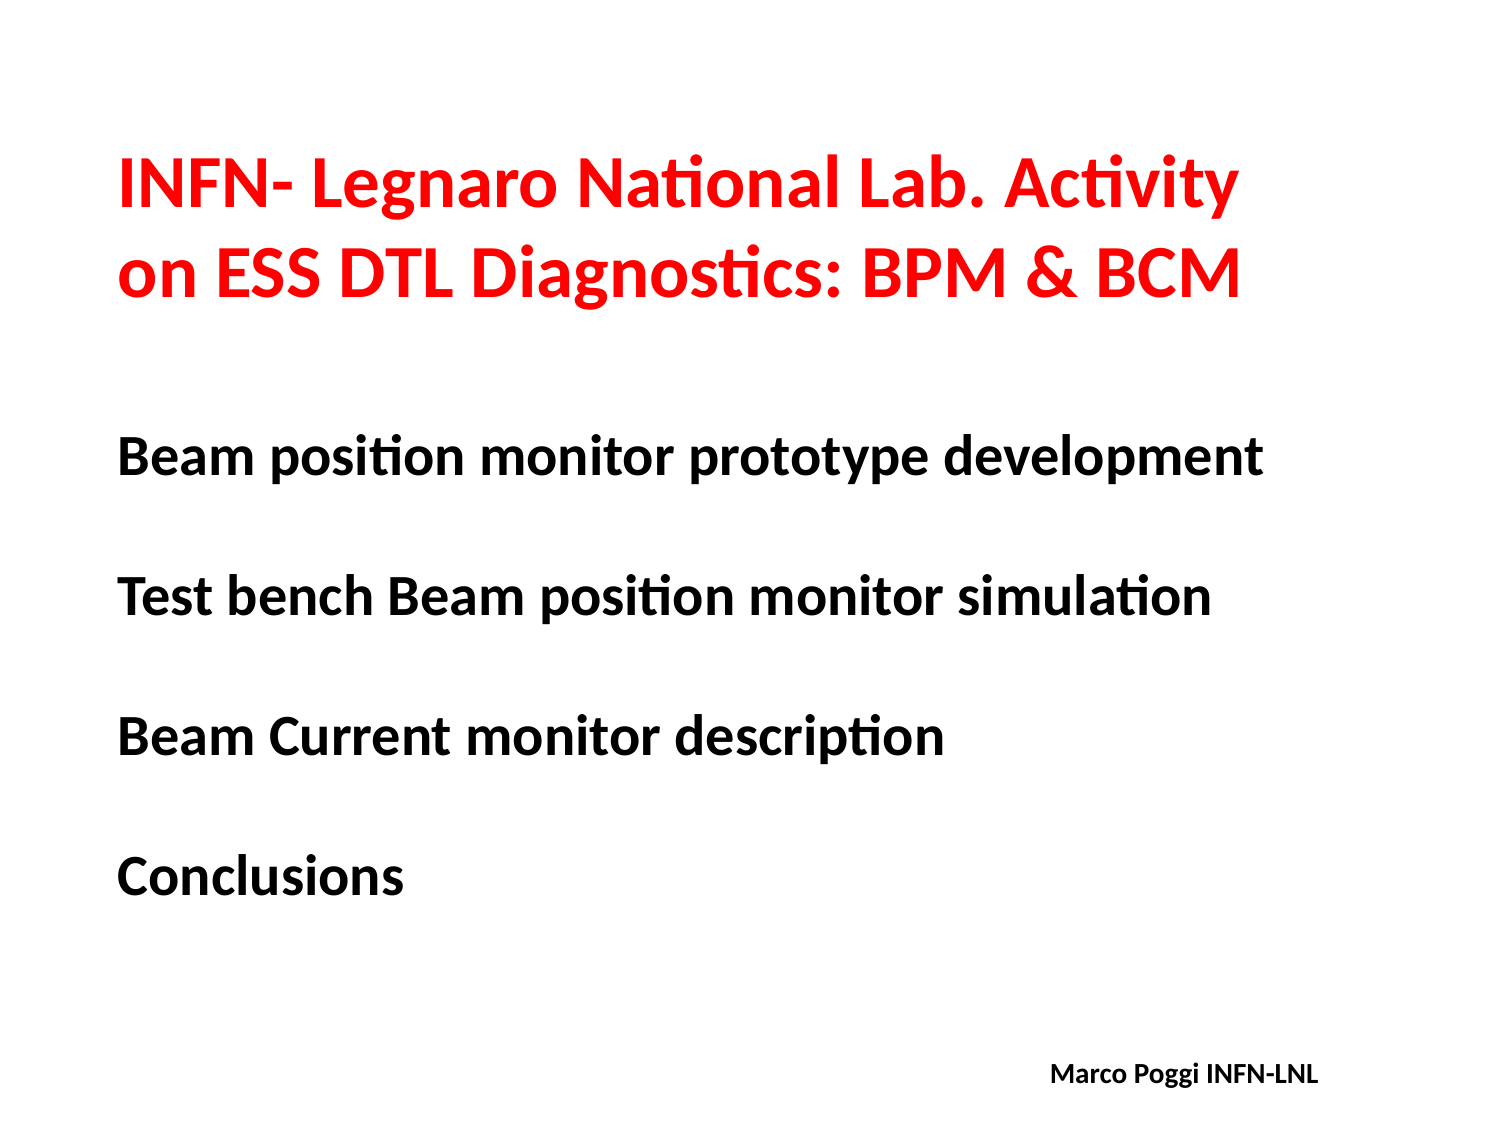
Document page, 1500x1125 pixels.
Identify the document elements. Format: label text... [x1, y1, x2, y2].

text_box Marco Poggi INFN-LNL [1034, 1046, 1334, 1097]
text_box INFN- Legnaro National Lab. Activity on ESS DTL Diagnostics: BPM & BCM Beam position monitor prototype development Test bench Beam position monitor simulation Beam Current monitor description Conclusions [103, 0, 1430, 915]
